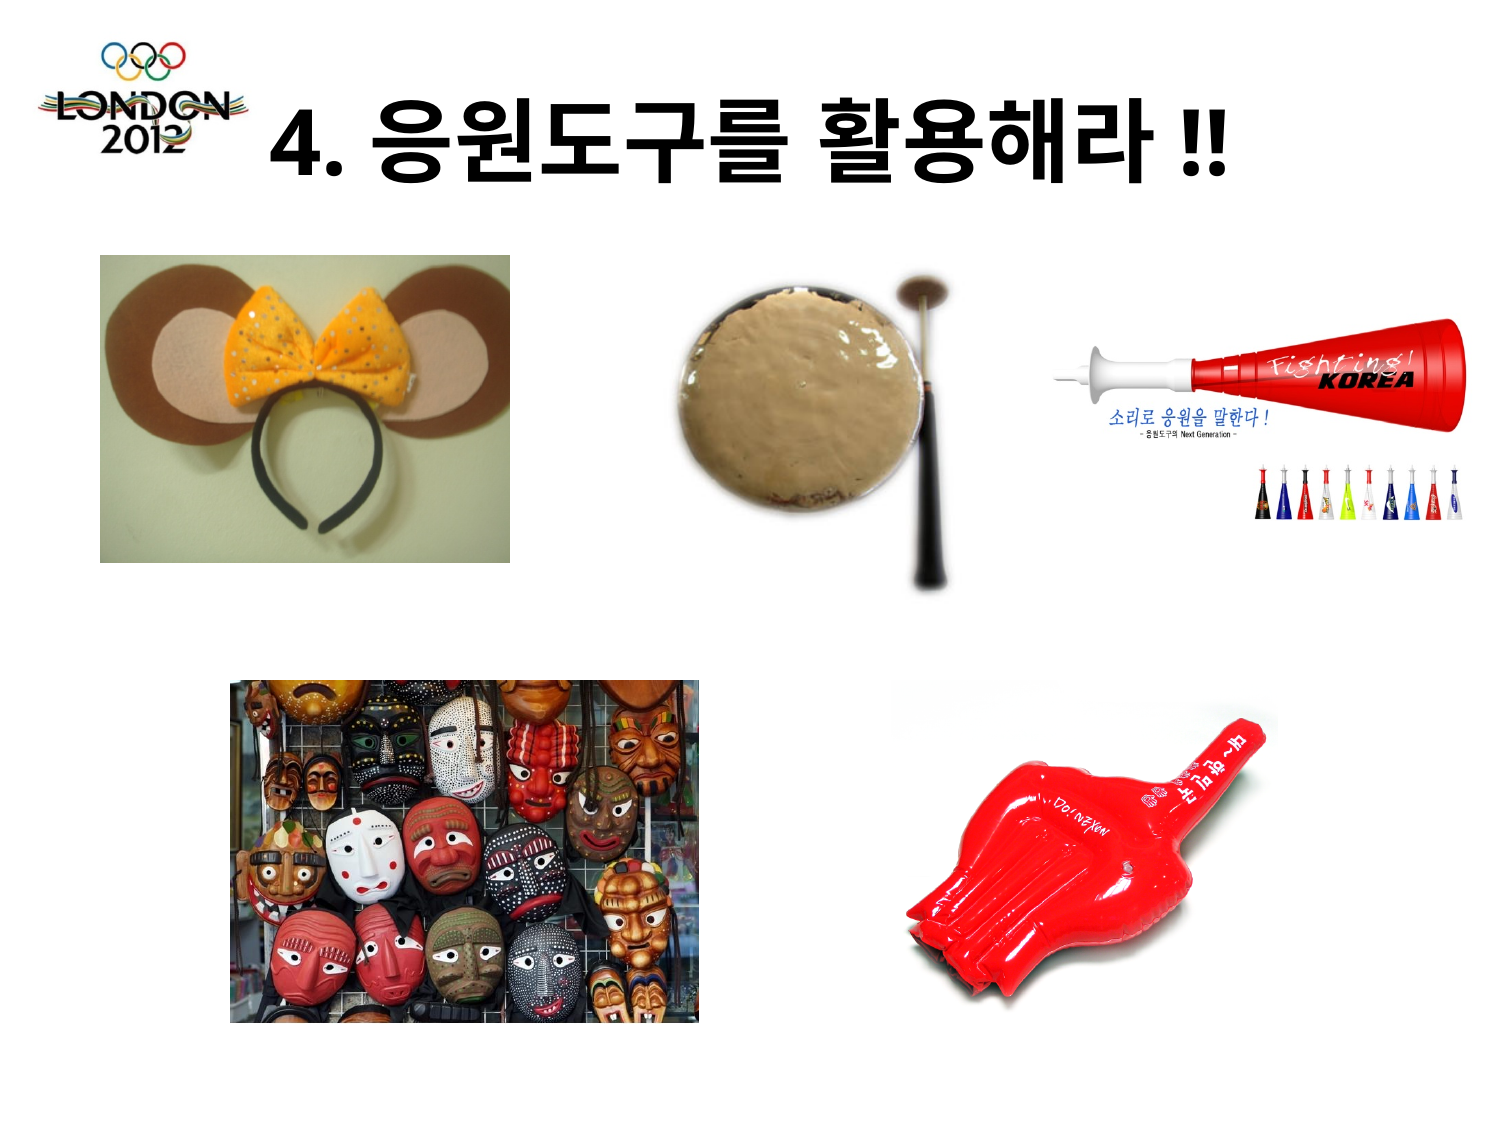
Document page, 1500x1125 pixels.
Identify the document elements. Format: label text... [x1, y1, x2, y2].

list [100, 255, 510, 563]
picture [891, 680, 1279, 1044]
picture [0, 0, 284, 197]
picture [229, 680, 699, 1024]
picture [643, 243, 1009, 609]
title 4.응원도구를 활용해라!! [75, 45, 1425, 233]
picture [1045, 302, 1473, 528]
